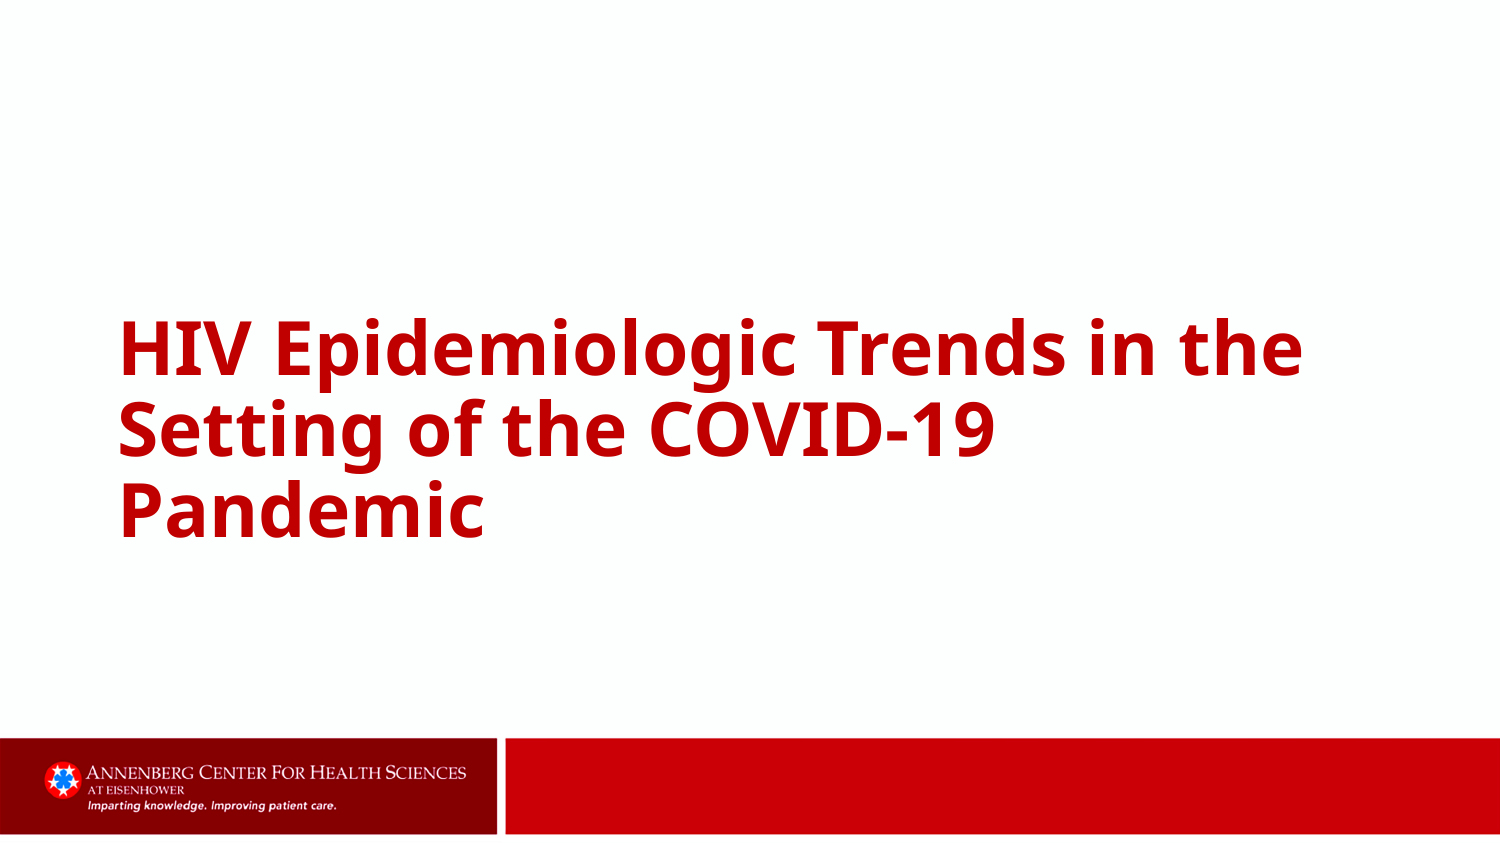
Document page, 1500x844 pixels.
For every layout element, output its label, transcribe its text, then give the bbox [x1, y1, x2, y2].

picture [0, 0, 1500, 844]
title HIV Epidemiologic Trends in the Setting of the COVID-19 Pandemic [102, 210, 1397, 562]
